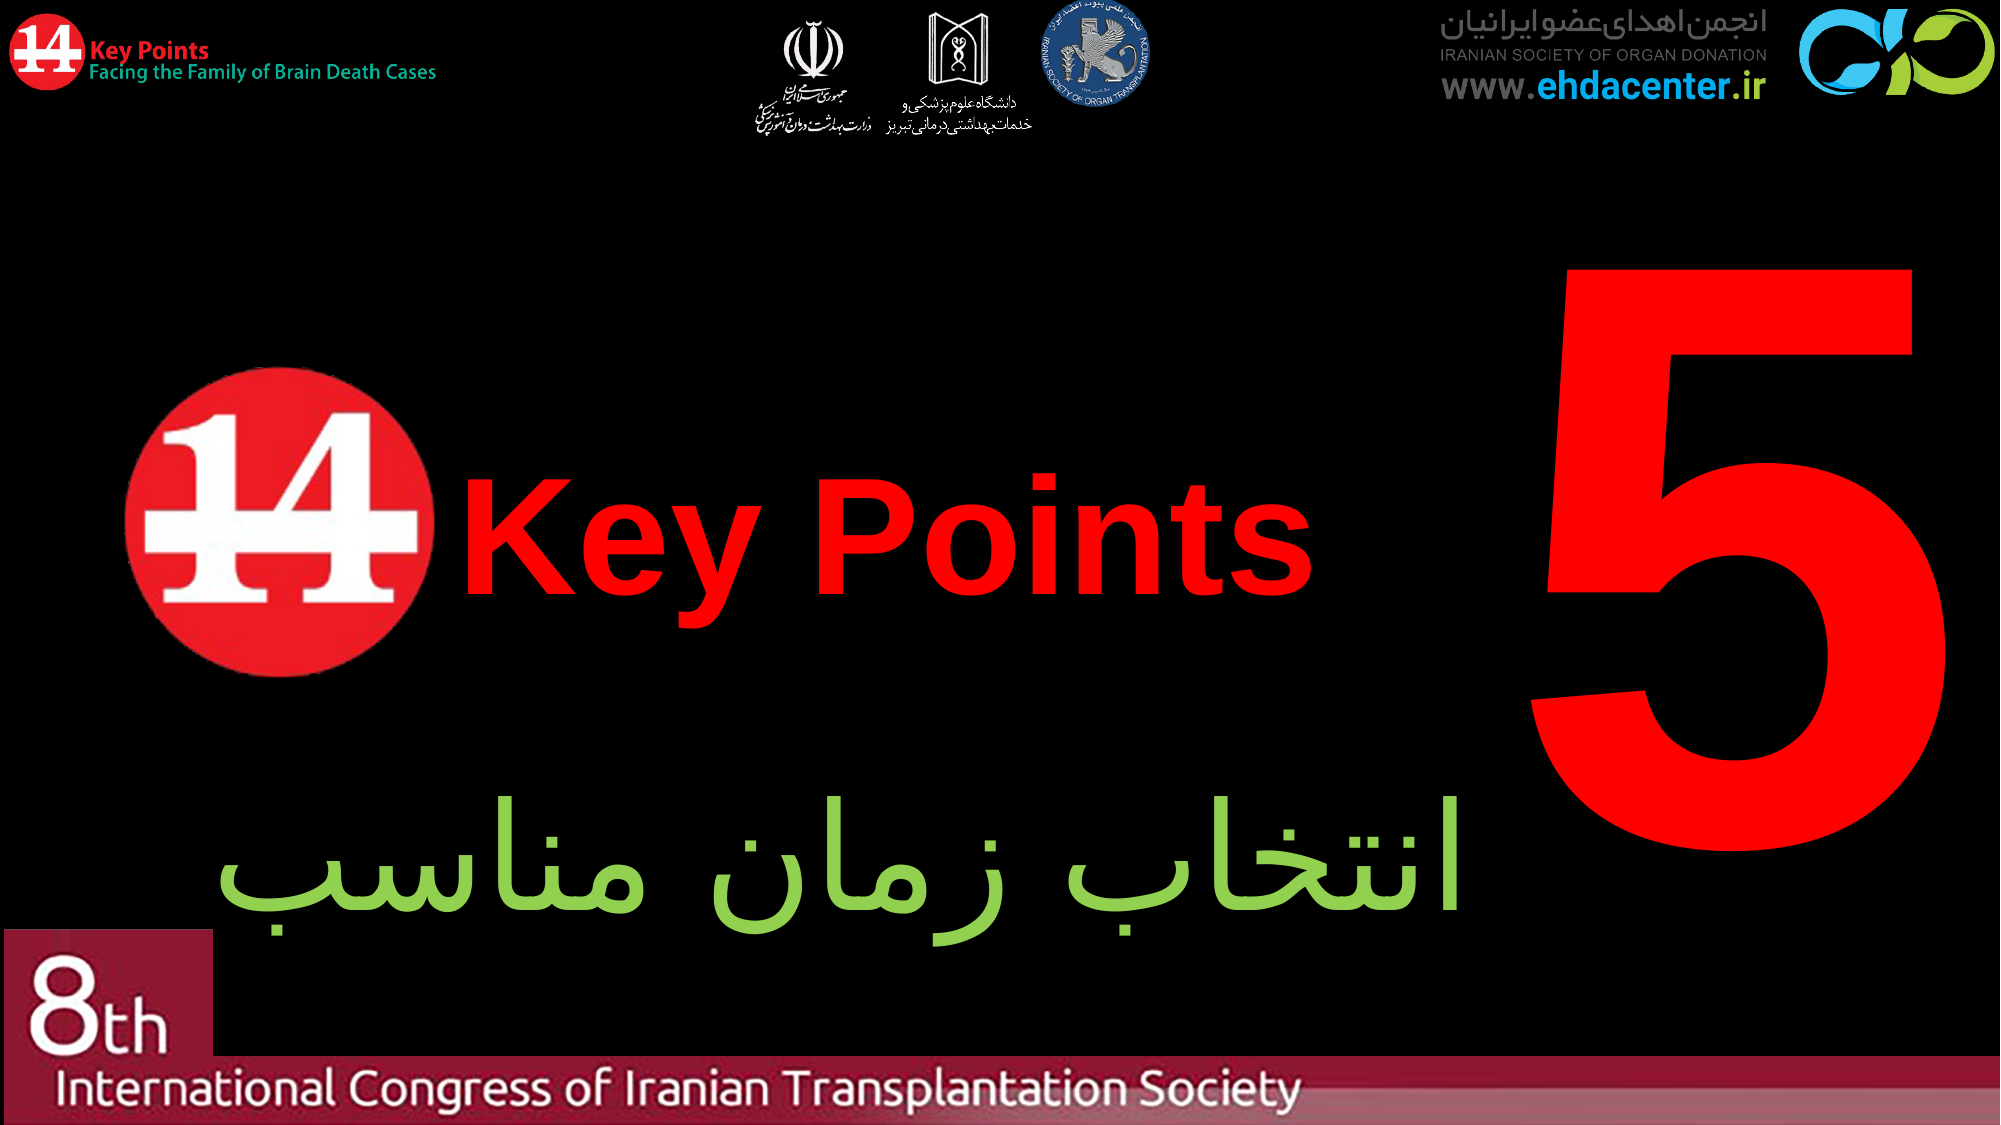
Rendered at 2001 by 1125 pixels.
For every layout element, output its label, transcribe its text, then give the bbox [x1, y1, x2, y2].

picture [76, 327, 450, 680]
text_box 5 [1494, 150, 1777, 927]
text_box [0, 0, 2000, 150]
text_box انتخاب زمان مناسب [190, 754, 1494, 927]
picture [0, 927, 2000, 1125]
text_box Key Points [450, 422, 1411, 634]
